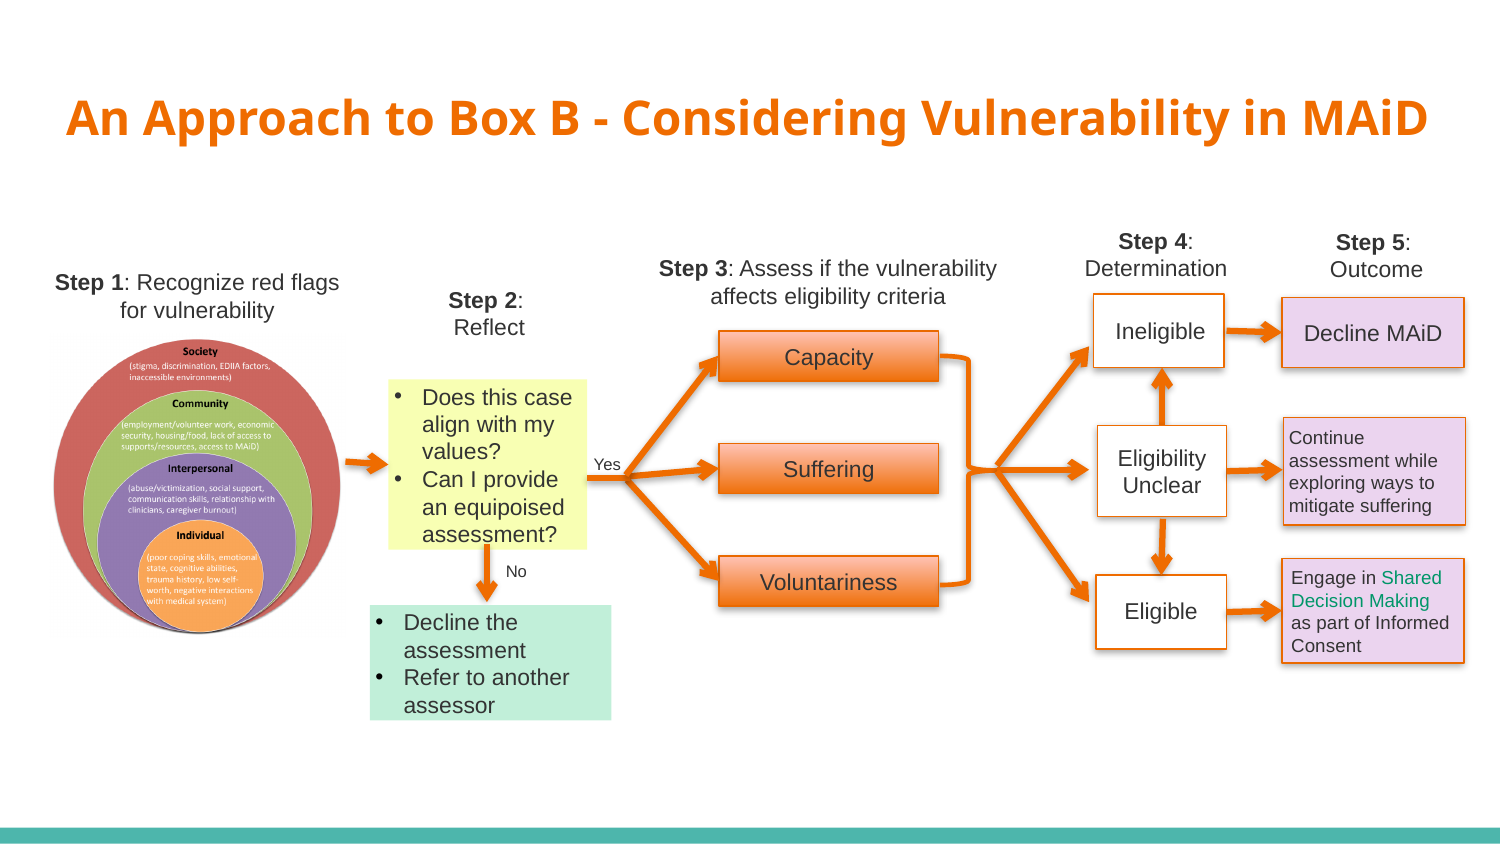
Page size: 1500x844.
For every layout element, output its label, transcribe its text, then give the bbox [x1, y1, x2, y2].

text_box Step 4: Determination [1045, 223, 1267, 285]
text_box Eligibility Unclear [1097, 425, 1227, 517]
text_box Eligible [1118, 593, 1221, 627]
text_box Decline the assessment Refer to another assessor [369, 605, 612, 721]
text_box Engage in Shared Decision Making as part of Informed Consent [1285, 563, 1461, 659]
text_box Decline MAiD [1281, 297, 1465, 368]
text_box Yes [588, 450, 620, 474]
text_box No [500, 558, 533, 584]
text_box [996, 470, 1090, 603]
picture [48, 333, 346, 638]
text_box Suffering [723, 443, 934, 494]
text_box Step 2: Reflect [378, 282, 600, 343]
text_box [626, 482, 720, 582]
text_box [1281, 558, 1465, 664]
text_box Does this case align with my values? Can I provide an equipoised assessment? [388, 379, 588, 550]
text_box [1093, 293, 1225, 368]
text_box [345, 461, 389, 466]
title An Approach to Box B - Considering Vulnerability in MAiD [51, 72, 1449, 189]
text_box Step 5: Outcome [1266, 224, 1488, 286]
text_box [1095, 574, 1227, 650]
text_box Ineligible [1109, 313, 1212, 347]
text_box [996, 346, 1090, 466]
text_box [939, 353, 992, 588]
text_box Voluntariness [718, 555, 939, 607]
text_box Continue assessment while exploring ways to mitigate suffering [1283, 417, 1466, 526]
text_box Capacity [718, 330, 939, 382]
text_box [625, 355, 719, 476]
text_box Step 3: Assess if the vulnerability affects eligibility criteria [651, 251, 1006, 312]
text_box Step 1: Recognize red flags for vulnerability [49, 264, 346, 326]
